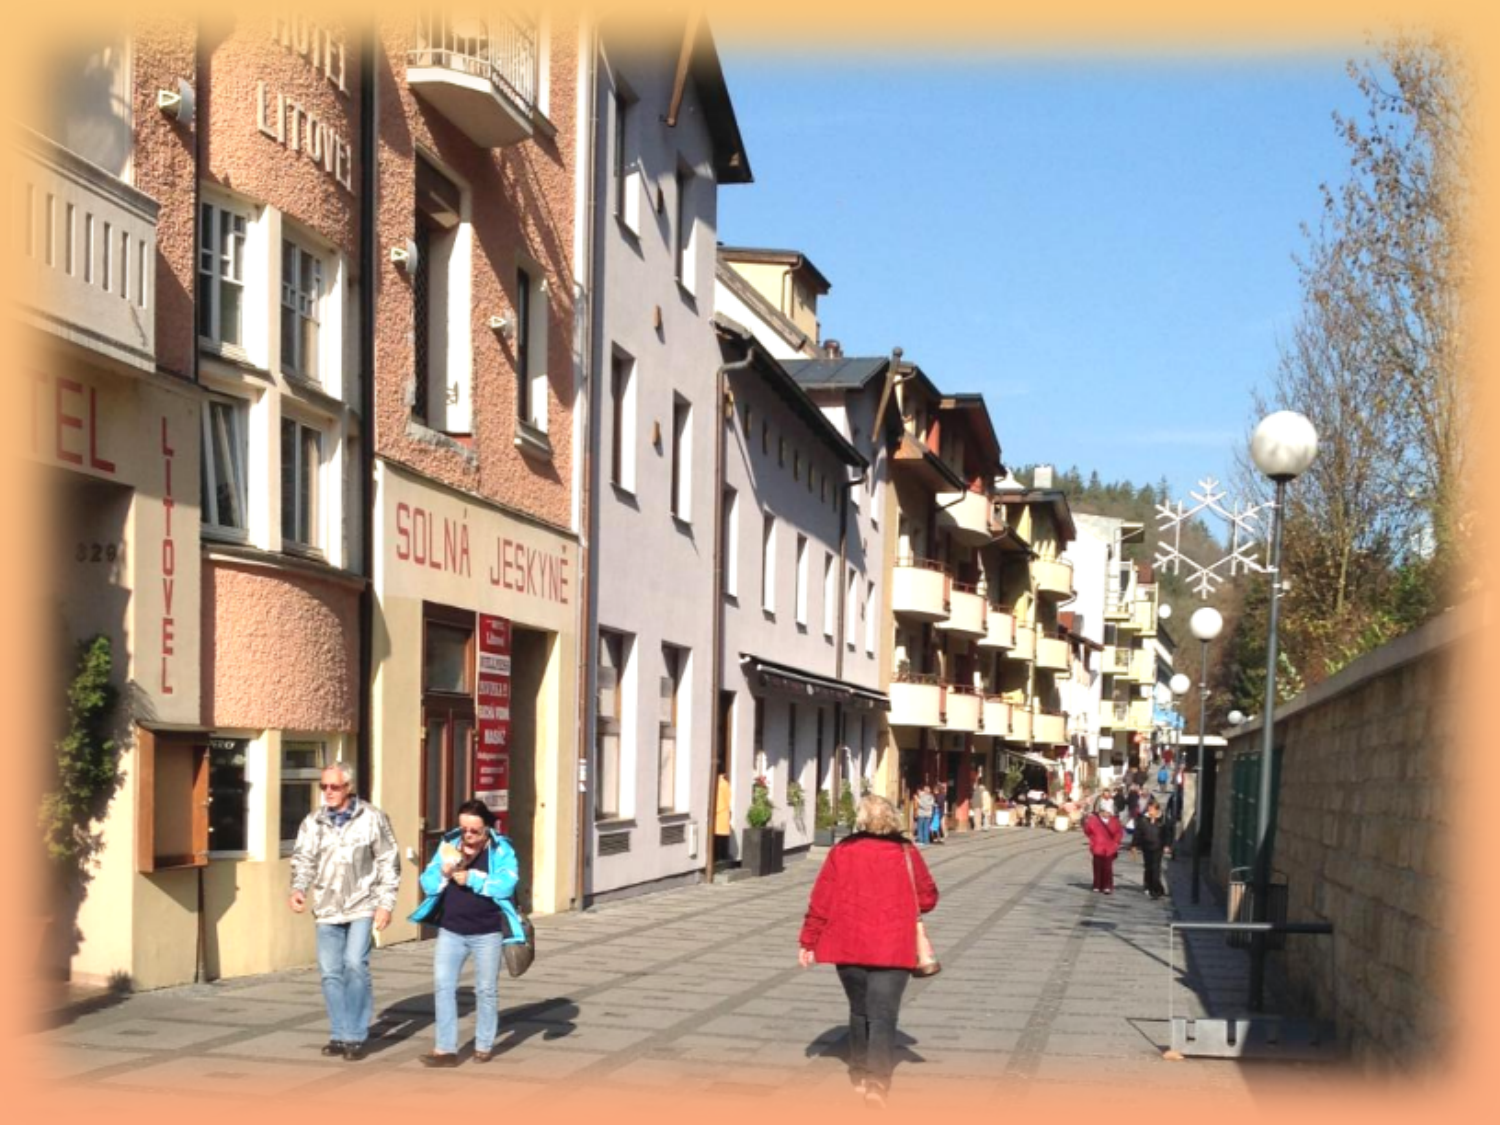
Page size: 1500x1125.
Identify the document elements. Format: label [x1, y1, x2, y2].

picture [187, 0, 1314, 1125]
